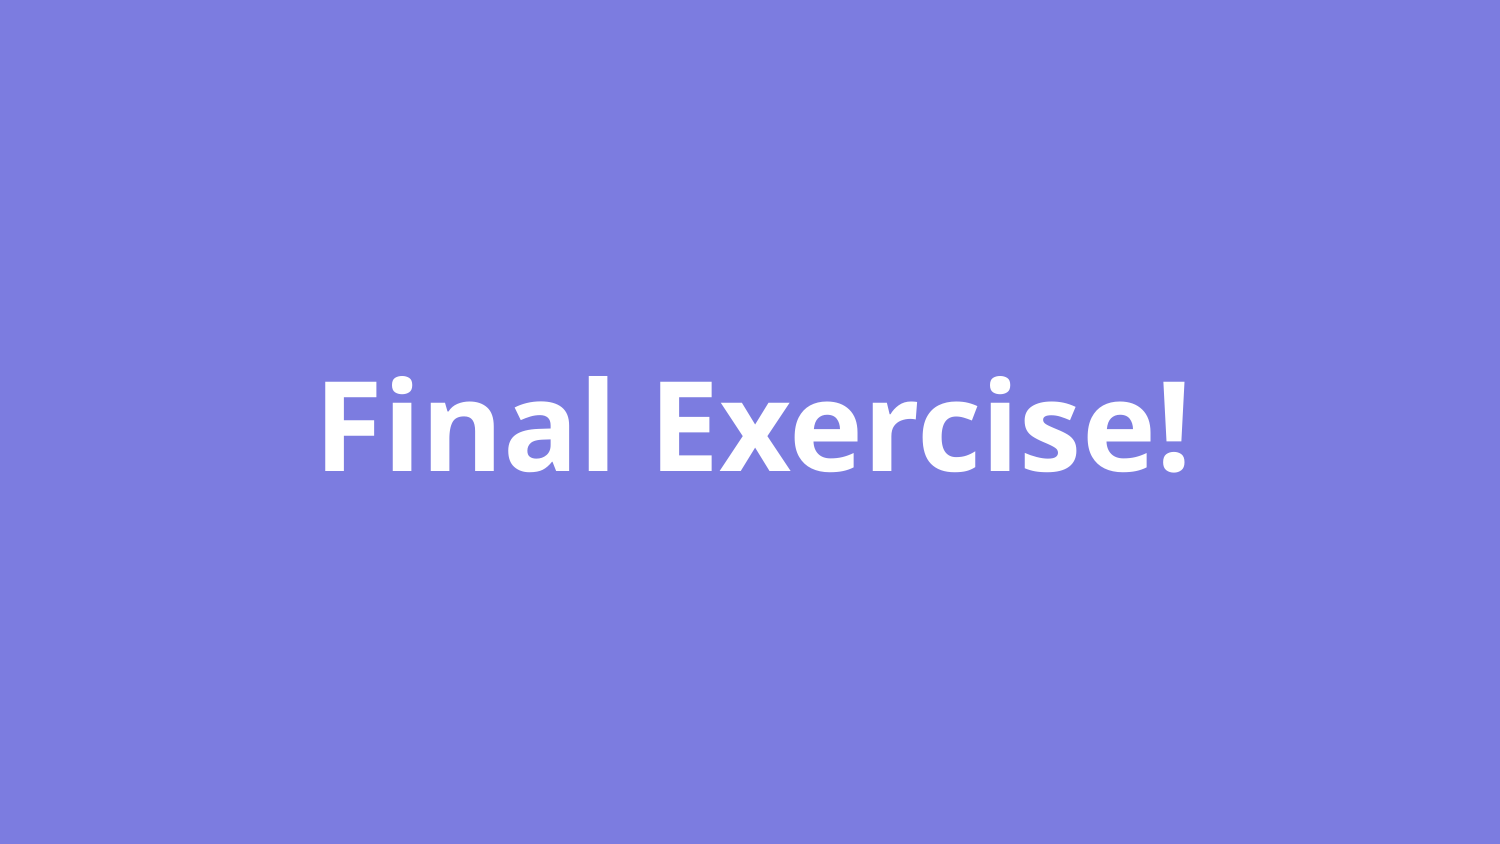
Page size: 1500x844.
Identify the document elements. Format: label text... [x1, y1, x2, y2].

title Final Exercise! [80, 86, 1427, 758]
